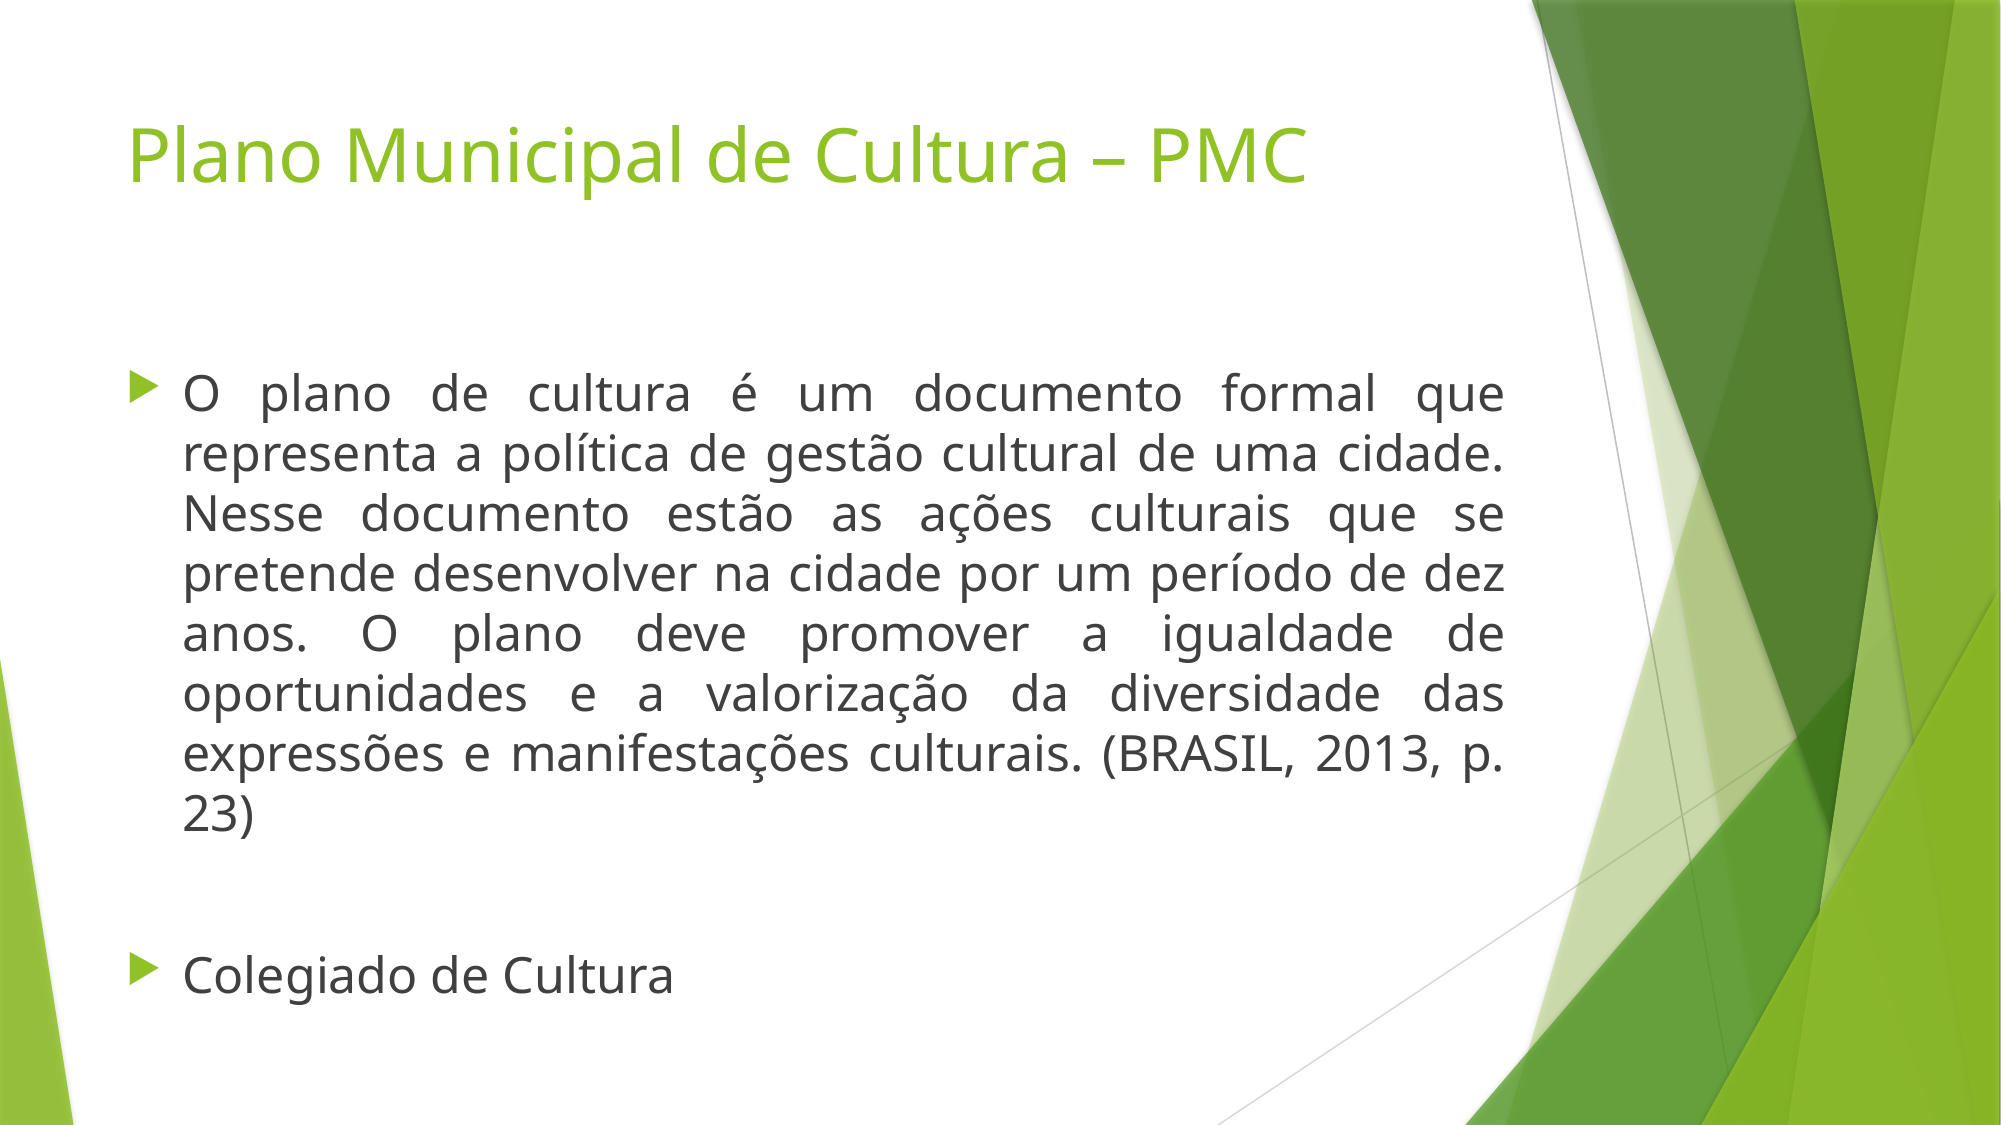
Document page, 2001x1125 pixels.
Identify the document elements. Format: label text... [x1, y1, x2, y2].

title Plano Municipal de Cultura – PMC [111, 99, 1522, 317]
list O plano de cultura é um documento formal que representa a política de gestão cultural de uma cidade. Nesse documento estão as ações culturais que se pretende desenvolver na cidade por um período de dez anos. O plano deve promover a igualdade de oportunidades e a valorização da diversidade das expressões e manifestações culturais. (BRASIL, 2013, p. 23) Colegiado de Cultura [111, 354, 1522, 992]
